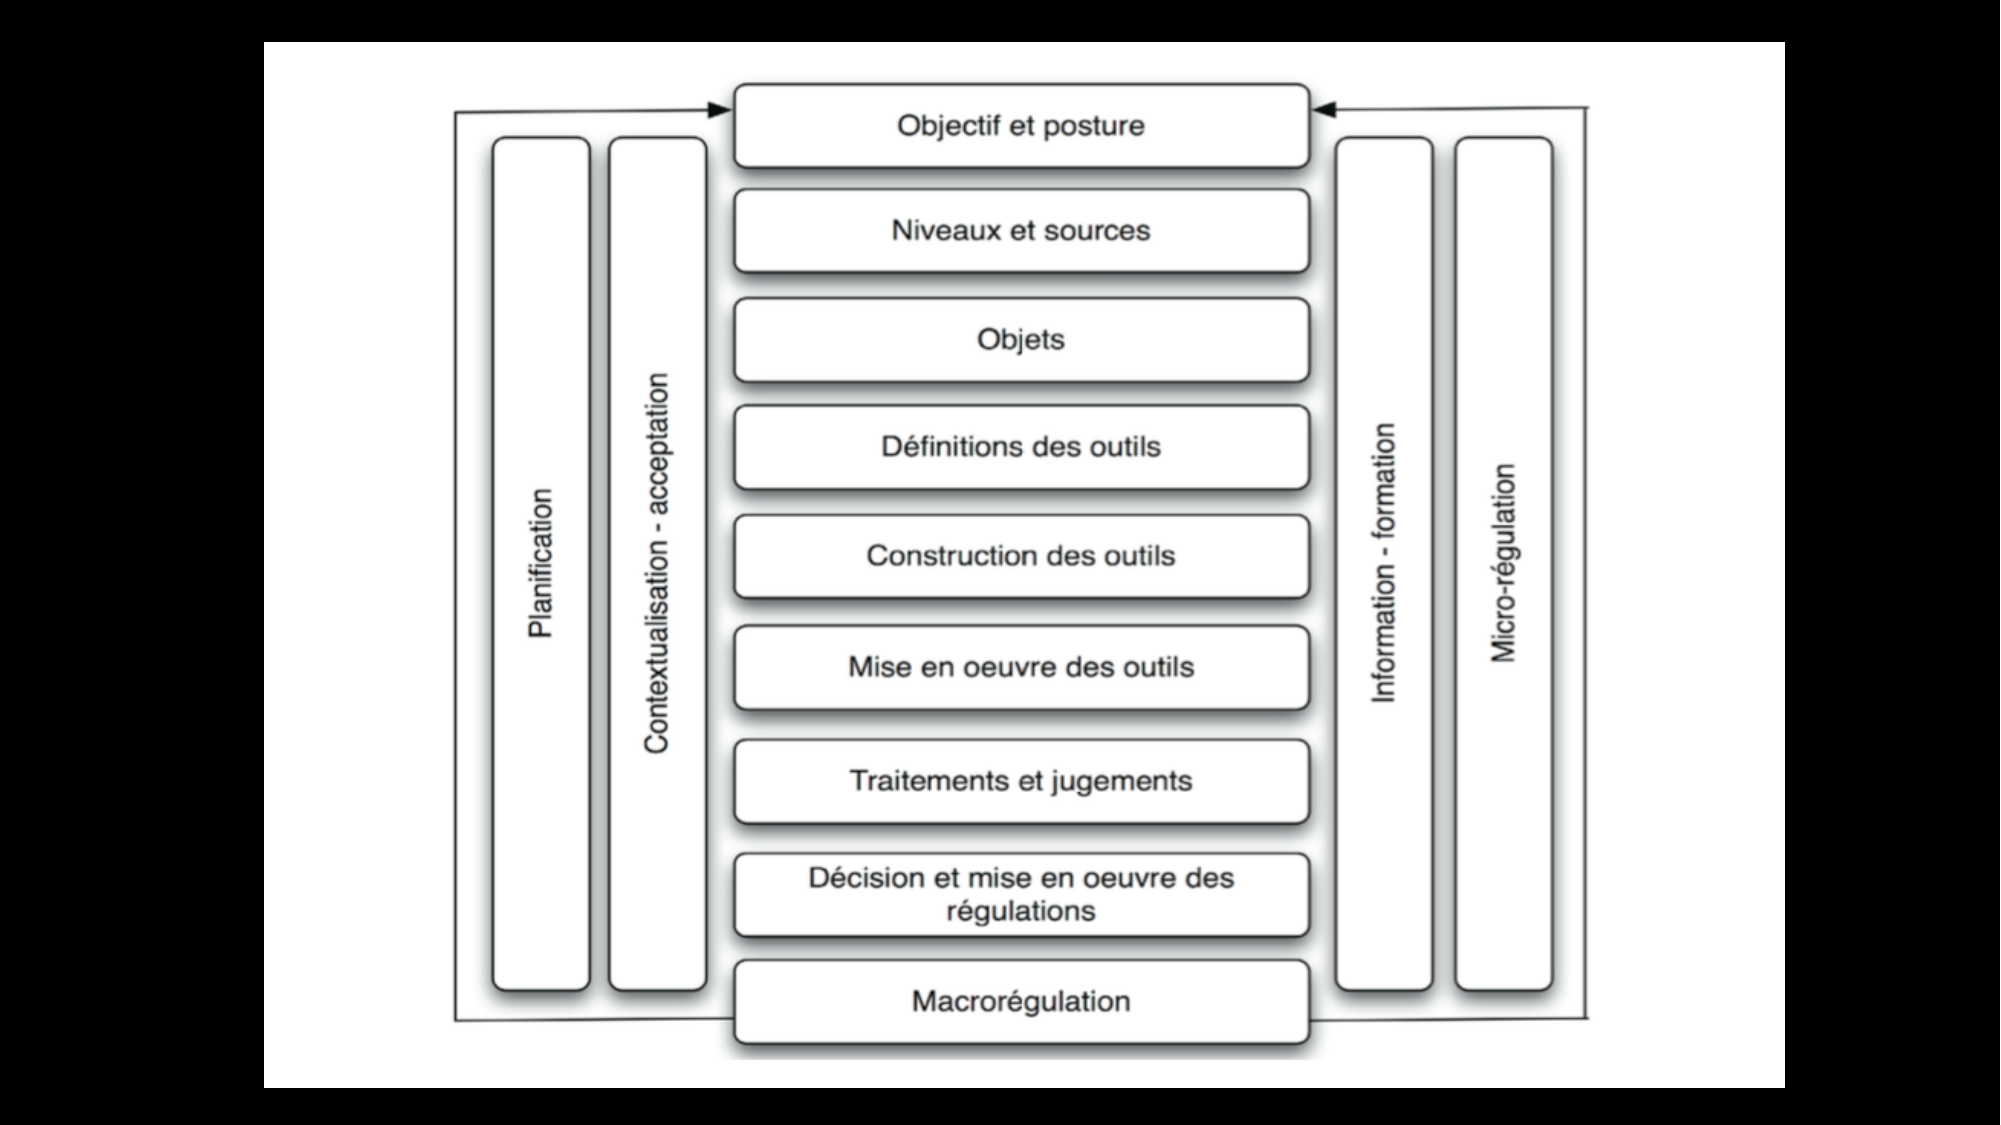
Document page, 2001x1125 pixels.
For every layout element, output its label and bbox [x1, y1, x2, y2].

picture [264, 42, 1785, 1088]
